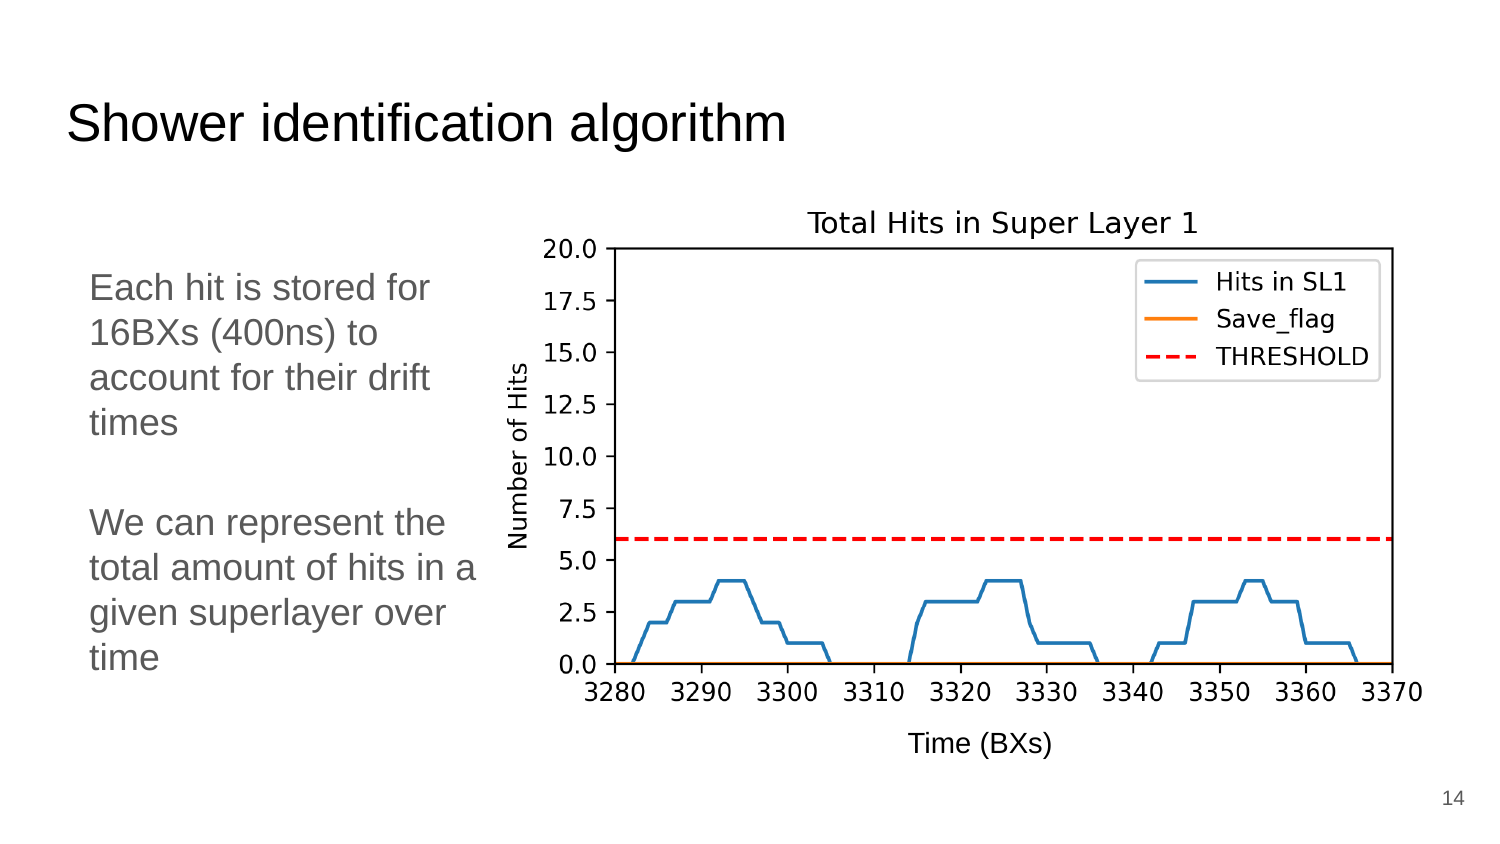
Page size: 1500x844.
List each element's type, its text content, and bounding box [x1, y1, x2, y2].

text_box We can represent the total amount of hits in a given superlayer over time [74, 483, 489, 683]
slide_number ‹#› [1389, 764, 1480, 830]
text_box Each hit is stored for 16BXs (400ns) to account for their drift times [74, 248, 489, 448]
text_box Time (BXs) [892, 727, 1187, 774]
title Shower identification algorithm [51, 72, 1449, 167]
picture [494, 187, 1433, 719]
